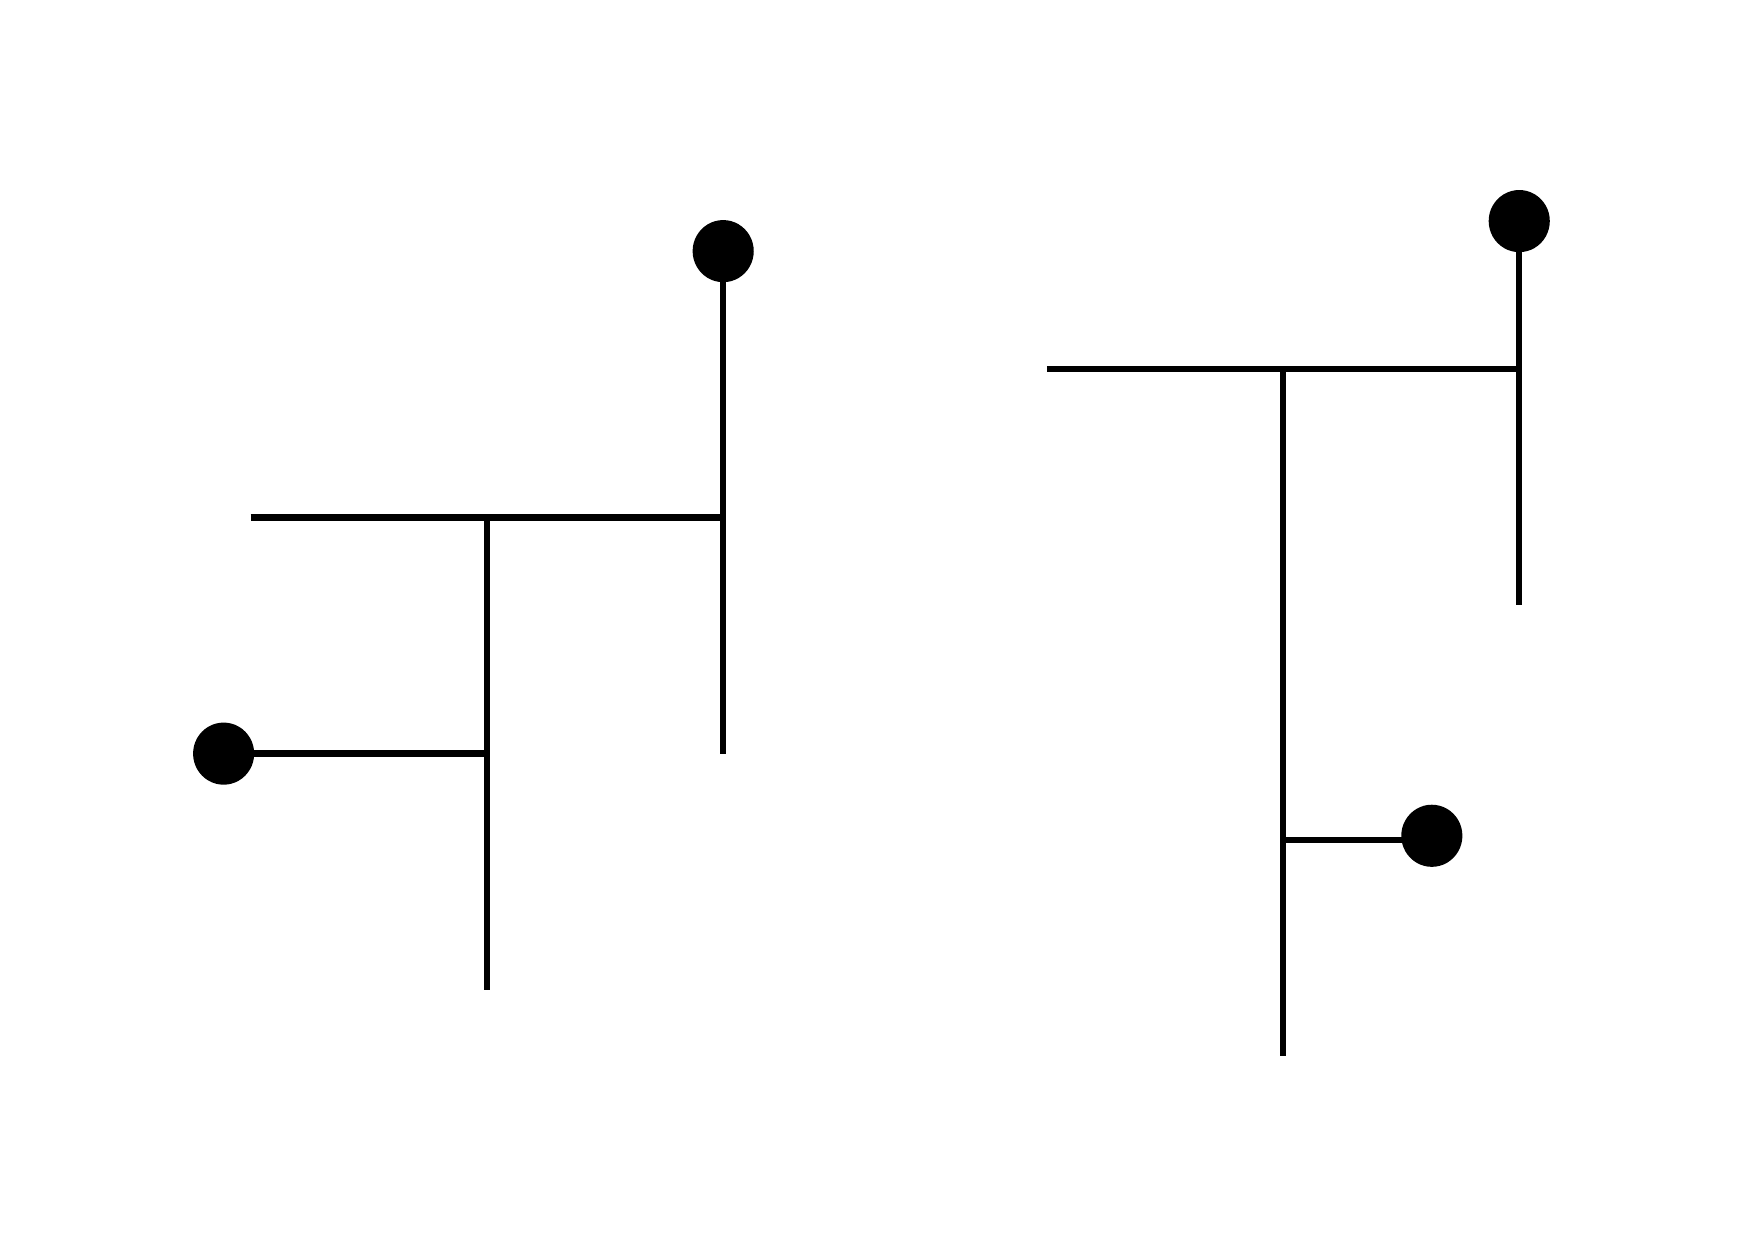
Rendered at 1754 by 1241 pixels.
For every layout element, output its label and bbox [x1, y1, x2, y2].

text_box [864, 372, 1731, 875]
text_box [89, 326, 858, 885]
